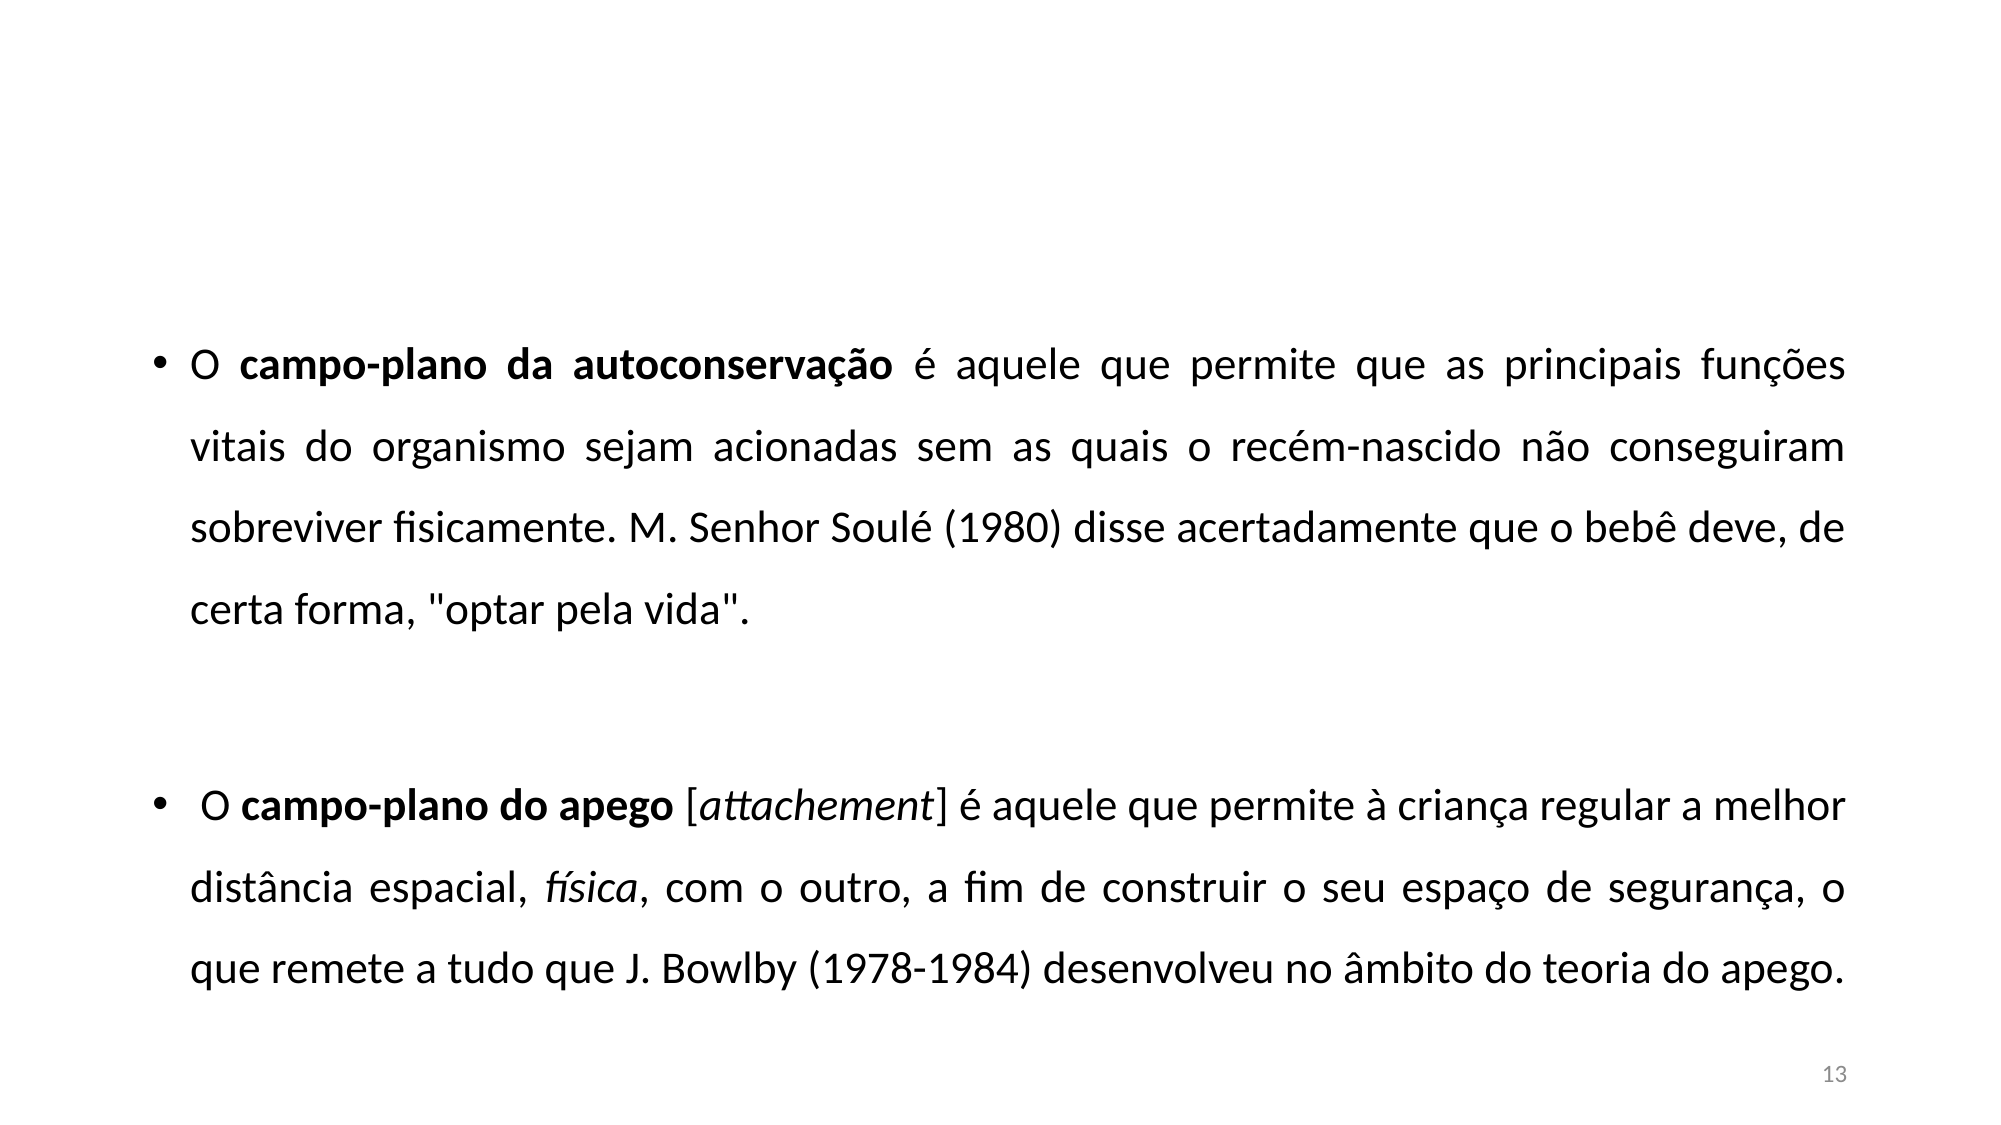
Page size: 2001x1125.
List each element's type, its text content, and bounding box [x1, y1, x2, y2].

slide_number 13 [1412, 1042, 1863, 1103]
list O campo-plano da autoconservação é aquele que permite que as principais funções vitais do organismo sejam acionadas sem as quais o recém-nascido não conseguiram sobreviver fisicamente. M. Senhor Soulé (1980) disse acertadamente que o bebê deve, de certa forma, "optar pela vida". O campo-plano do apego [attachement] é aquele que permite à criança regular a melhor distância espacial, física, com o outro, a fim de construir o seu espaço de segurança, o que remete a tudo que J. Bowlby (1978-1984) desenvolveu no âmbito do teoria do apego. [137, 299, 1863, 1014]
